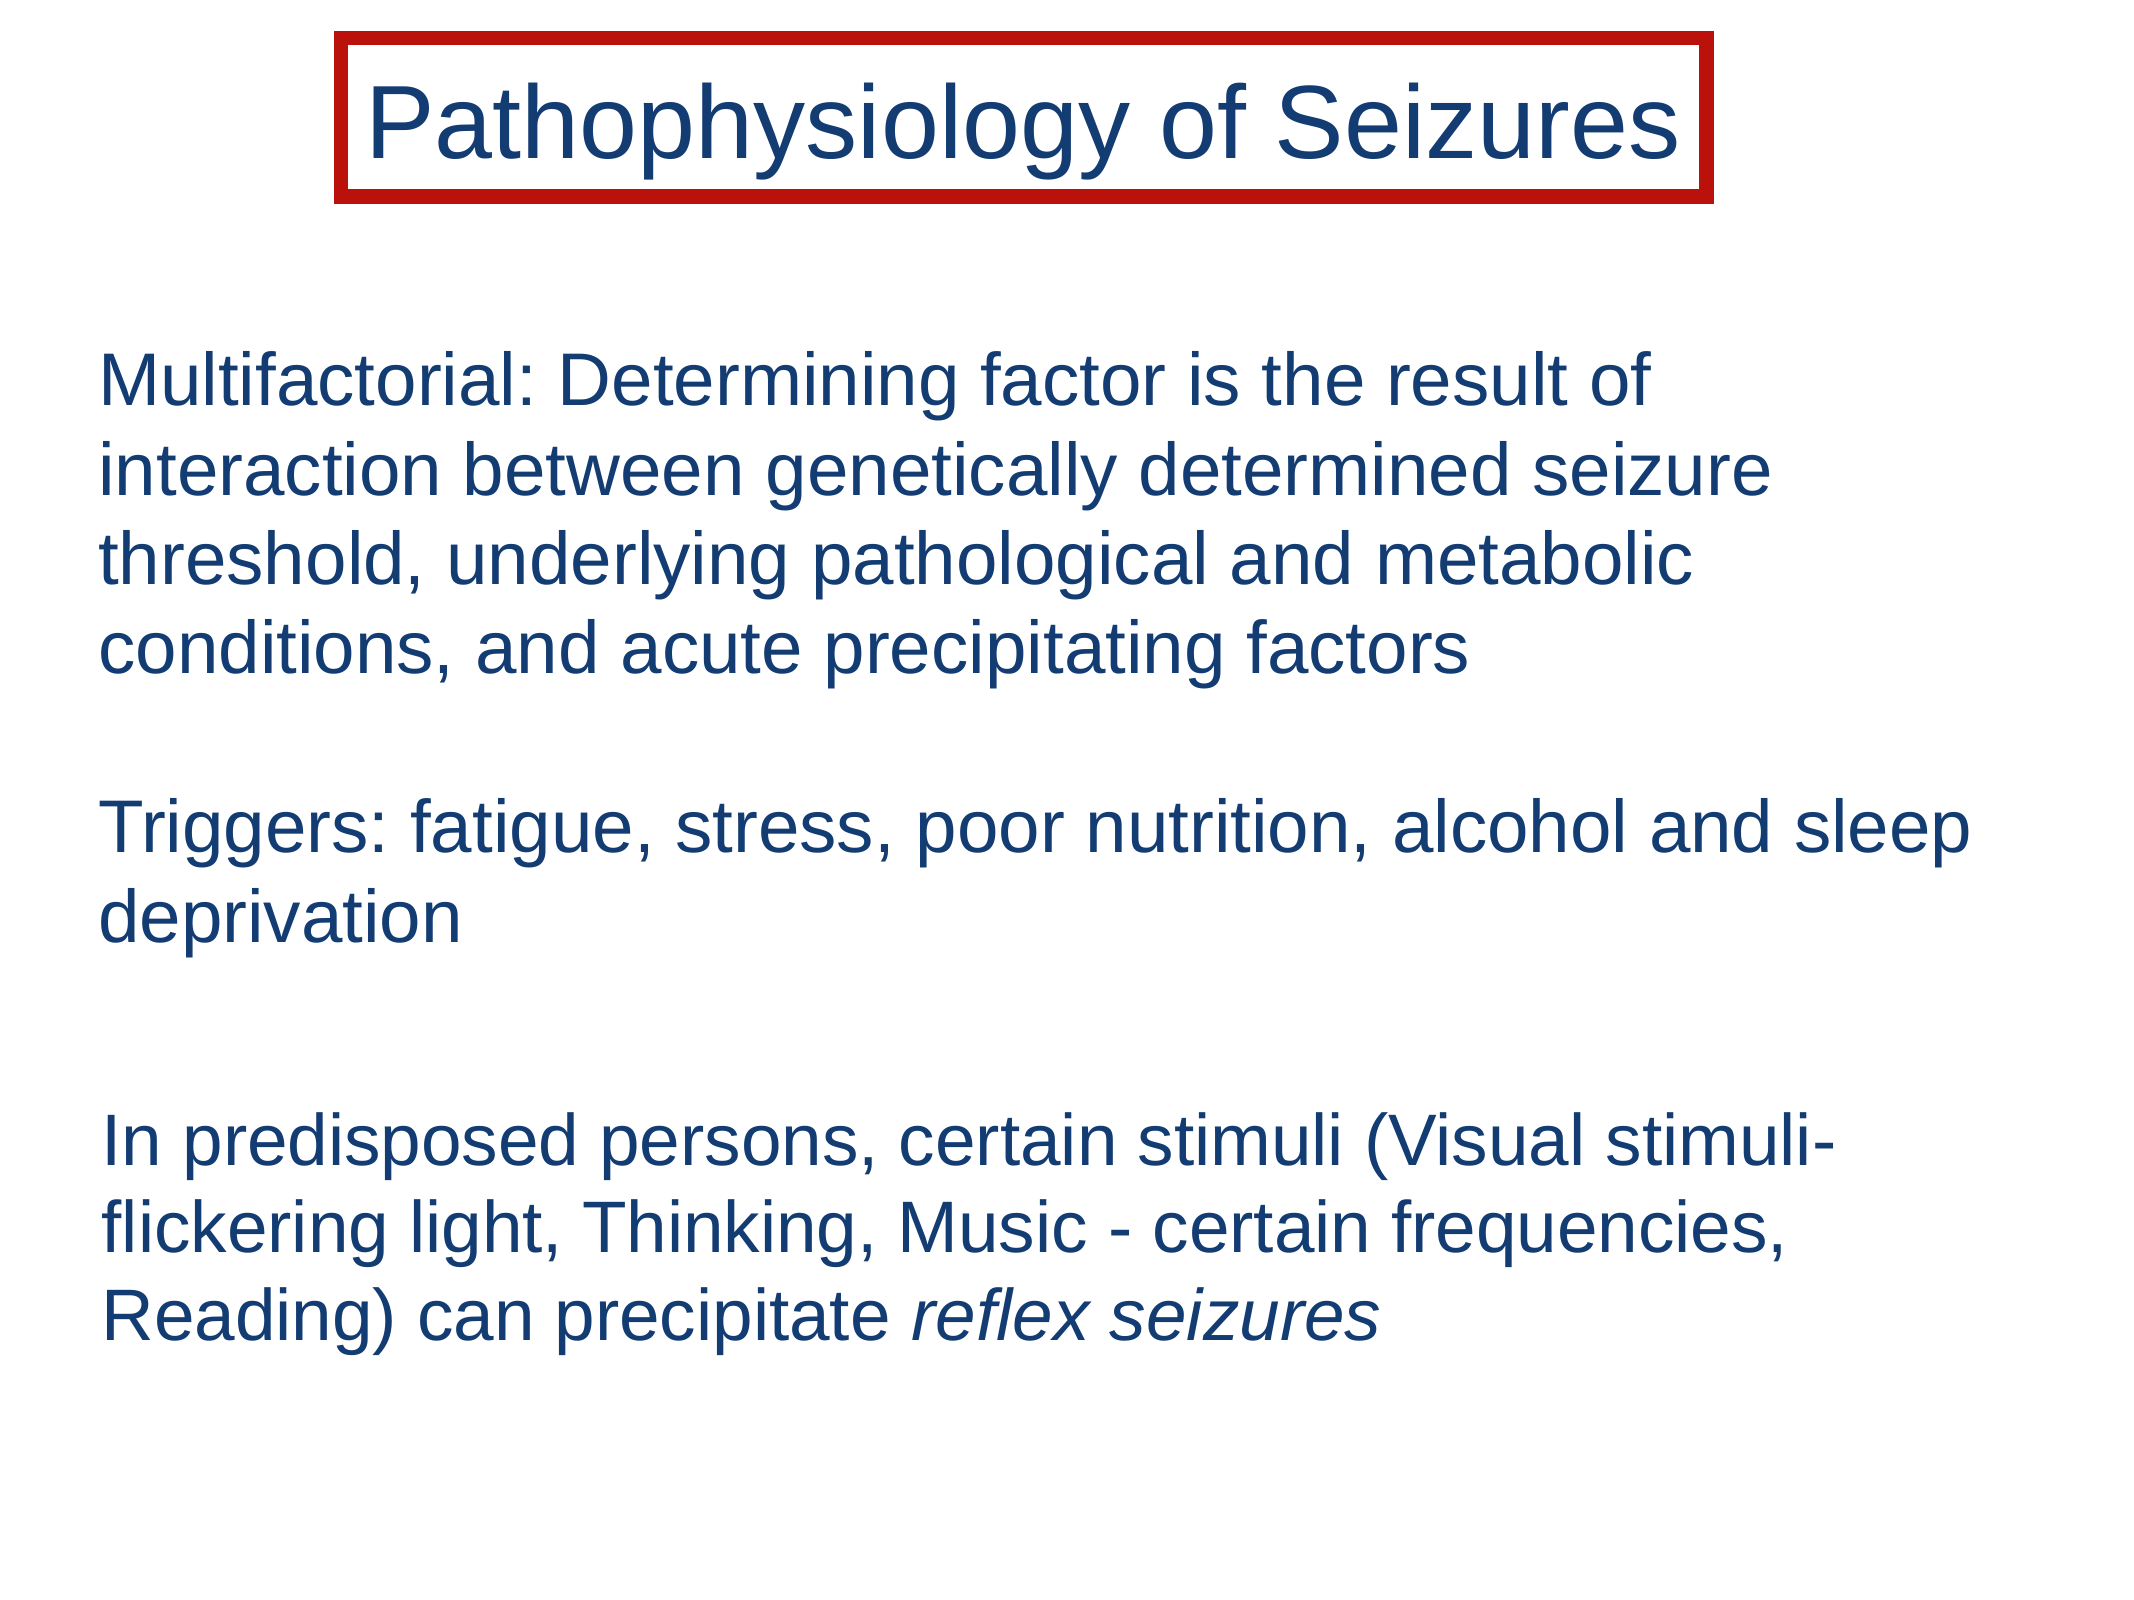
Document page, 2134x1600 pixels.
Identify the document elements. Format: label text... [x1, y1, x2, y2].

text_box Pathophysiology of Seizures [341, 37, 1707, 197]
text_box Multifactorial: Determining factor is the result of interaction between genetically determined seizure threshold, underlying pathological and metabolic conditions, and acute precipitating factors Triggers: fatigue, stress, poor nutrition, alcohol and sleep deprivation [86, 140, 2007, 977]
text_box In predisposed persons, certain stimuli (Visual stimuli- flickering light, Thinking, Music - certain frequencies, Reading) can precipitate reflex seizures [89, 1080, 1958, 1462]
